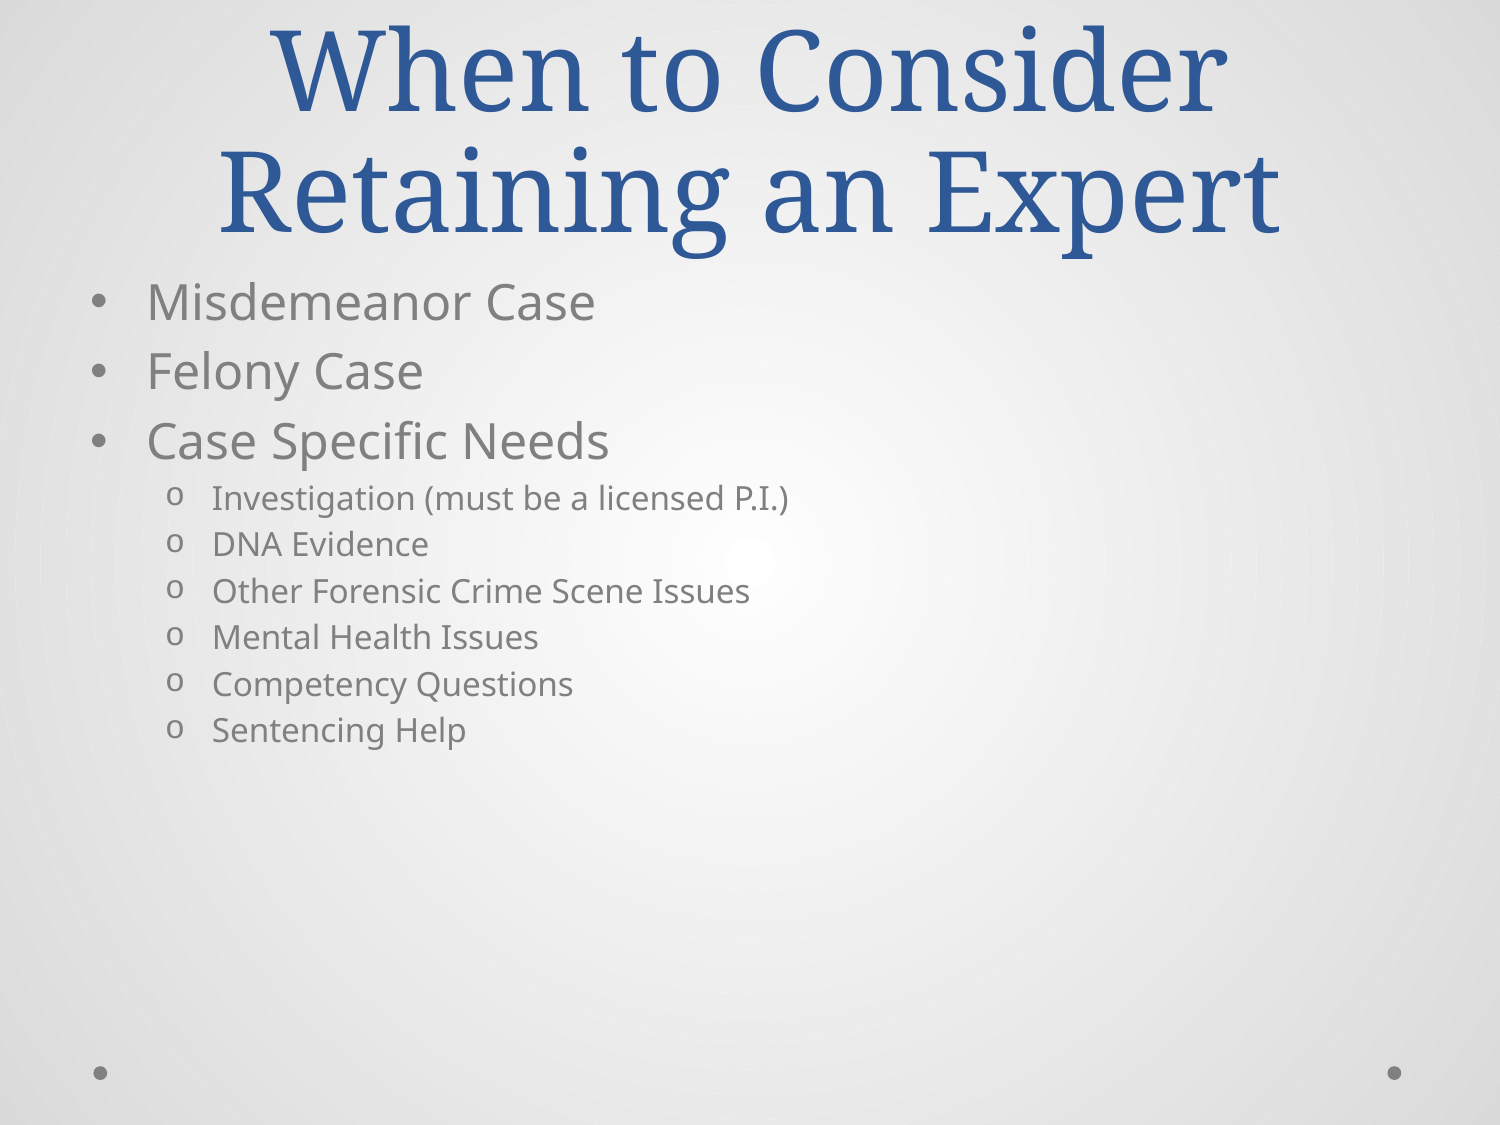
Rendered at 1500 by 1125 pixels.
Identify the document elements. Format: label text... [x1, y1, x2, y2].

list Misdemeanor Case Felony Case Case Specific Needs Investigation (must be a licensed P.I.) DNA Evidence Other Forensic Crime Scene Issues Mental Health Issues Competency Questions Sentencing Help [75, 262, 1425, 1005]
title When to Consider Retaining an Expert [75, 0, 1425, 262]
